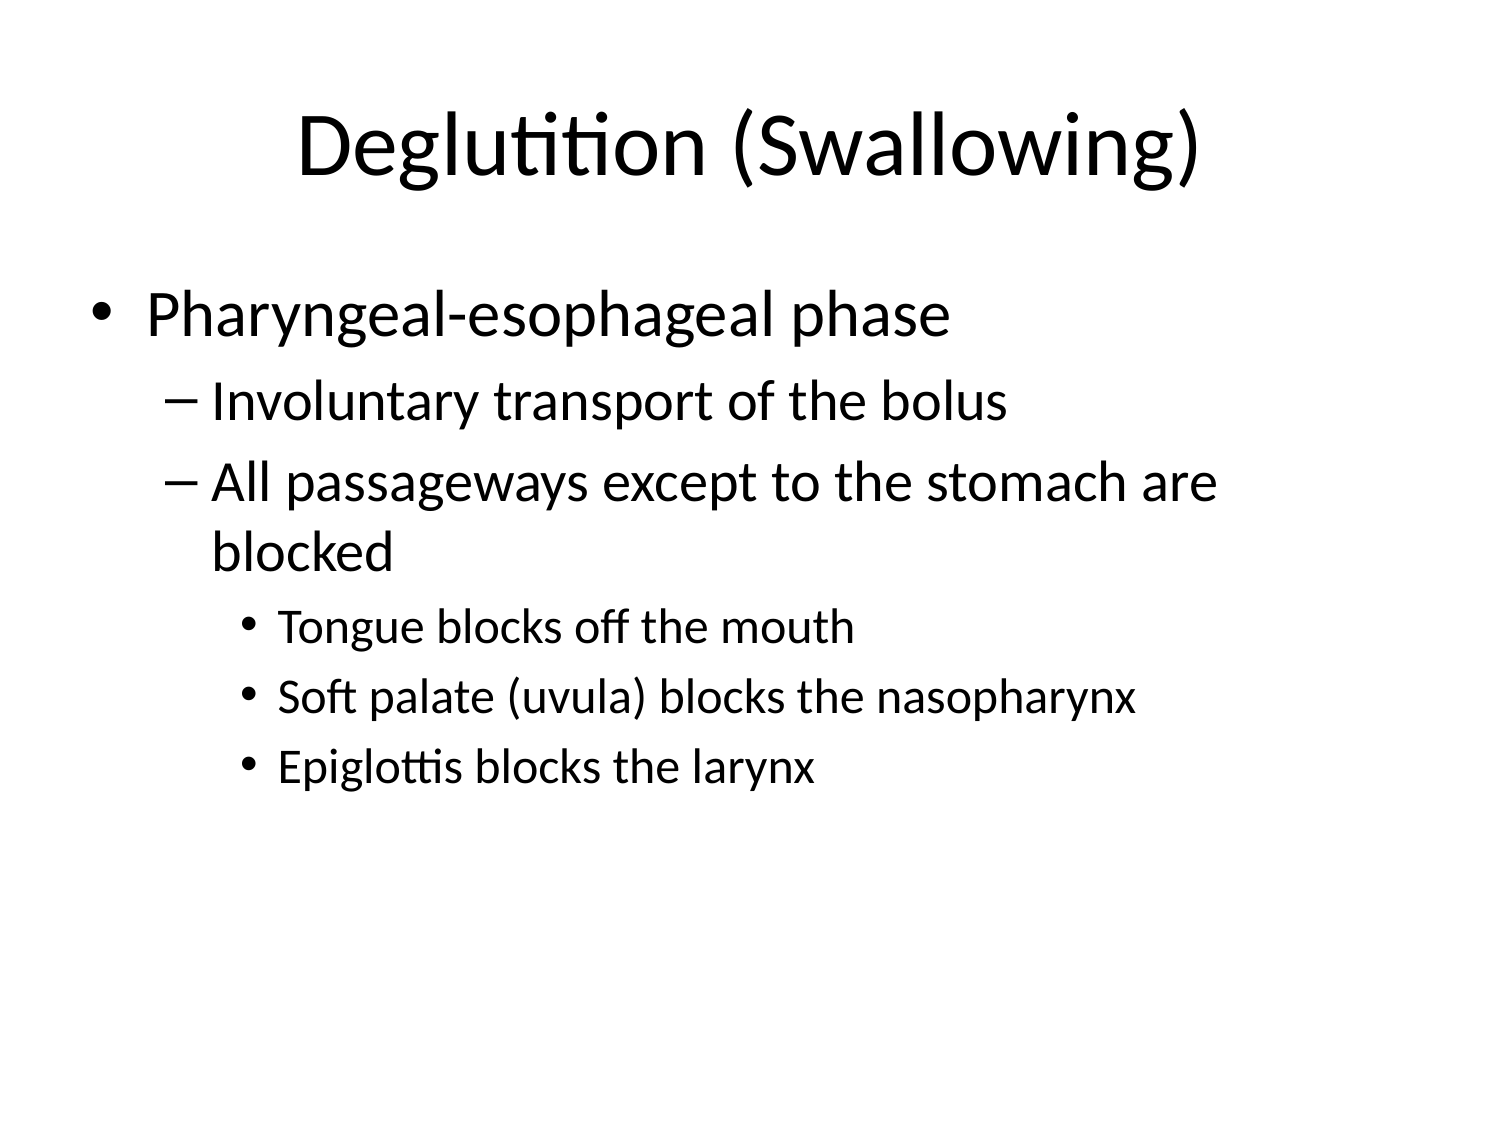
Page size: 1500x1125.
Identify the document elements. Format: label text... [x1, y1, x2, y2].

list Pharyngeal-esophageal phase Involuntary transport of the bolus All passageways except to the stomach are blocked Tongue blocks off the mouth Soft palate (uvula) blocks the nasopharynx Epiglottis blocks the larynx [75, 262, 1425, 1005]
title Deglutition (Swallowing) [75, 45, 1425, 233]
